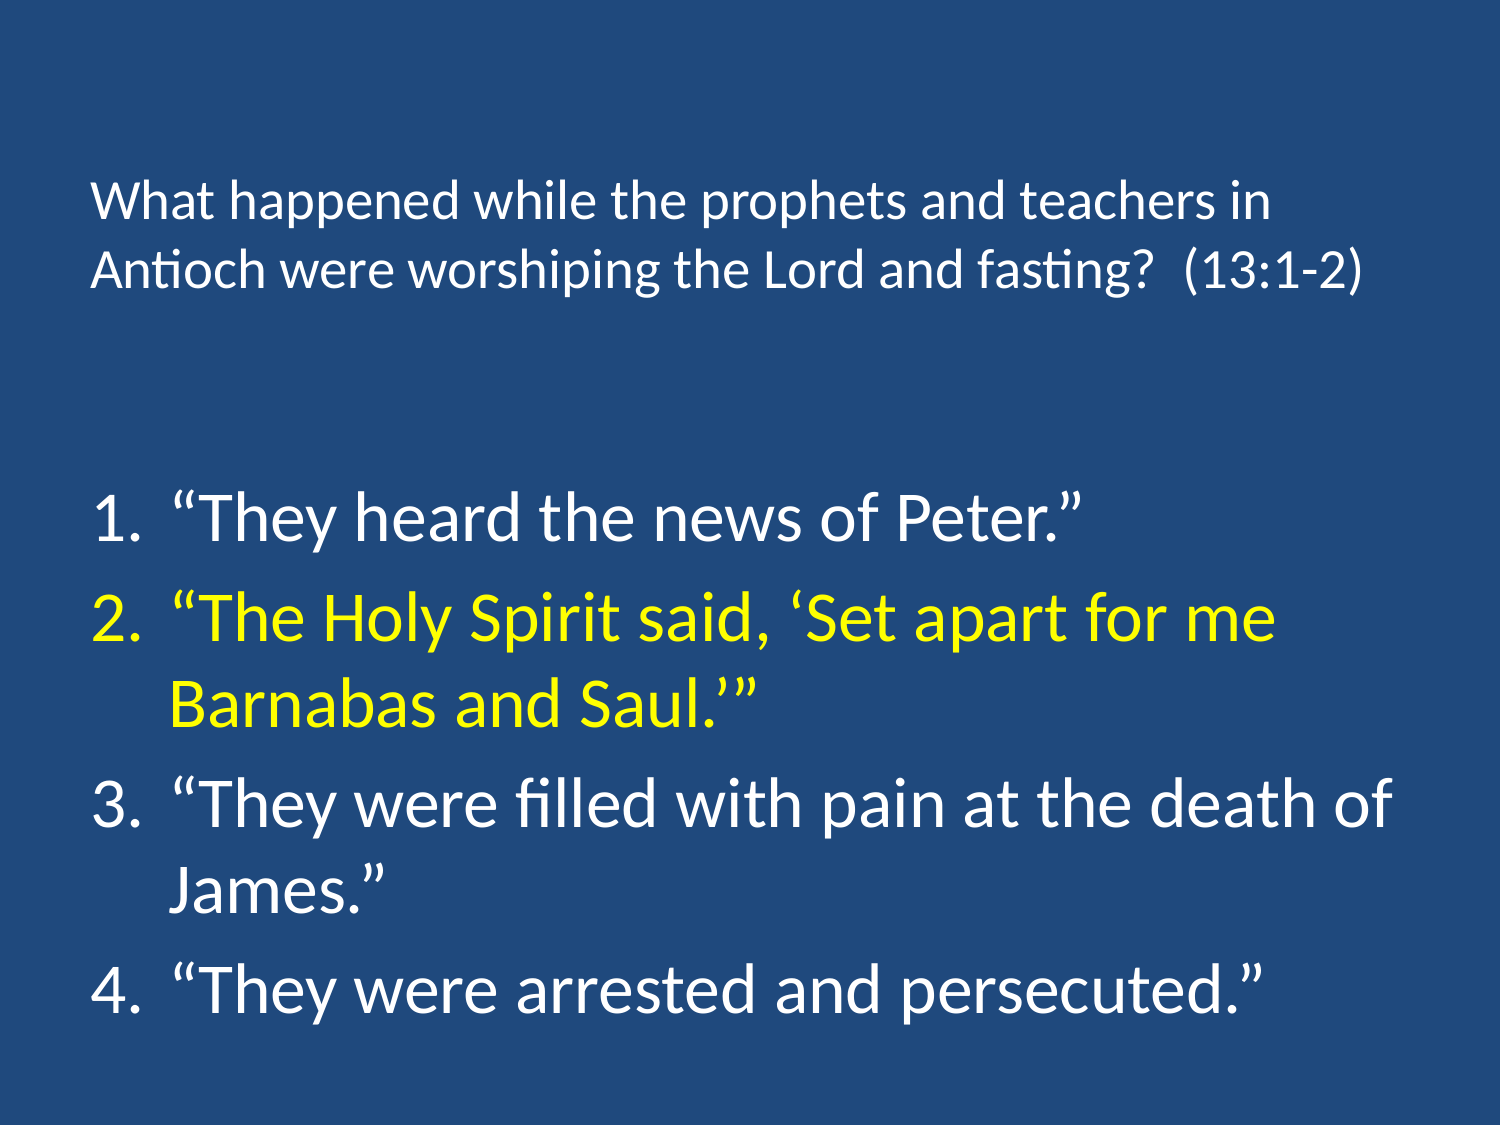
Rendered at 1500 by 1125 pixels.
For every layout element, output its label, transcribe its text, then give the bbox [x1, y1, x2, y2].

title What happened while the prophets and teachers in Antioch were worshiping the Lord and fasting? (13:1-2) [75, 137, 1425, 325]
list “They heard the news of Peter.” “The Holy Spirit said, ‘Set apart for me Barnabas and Saul.’” “They were filled with pain at the death of James.” “They were arrested and persecuted.” [75, 462, 1425, 1038]
